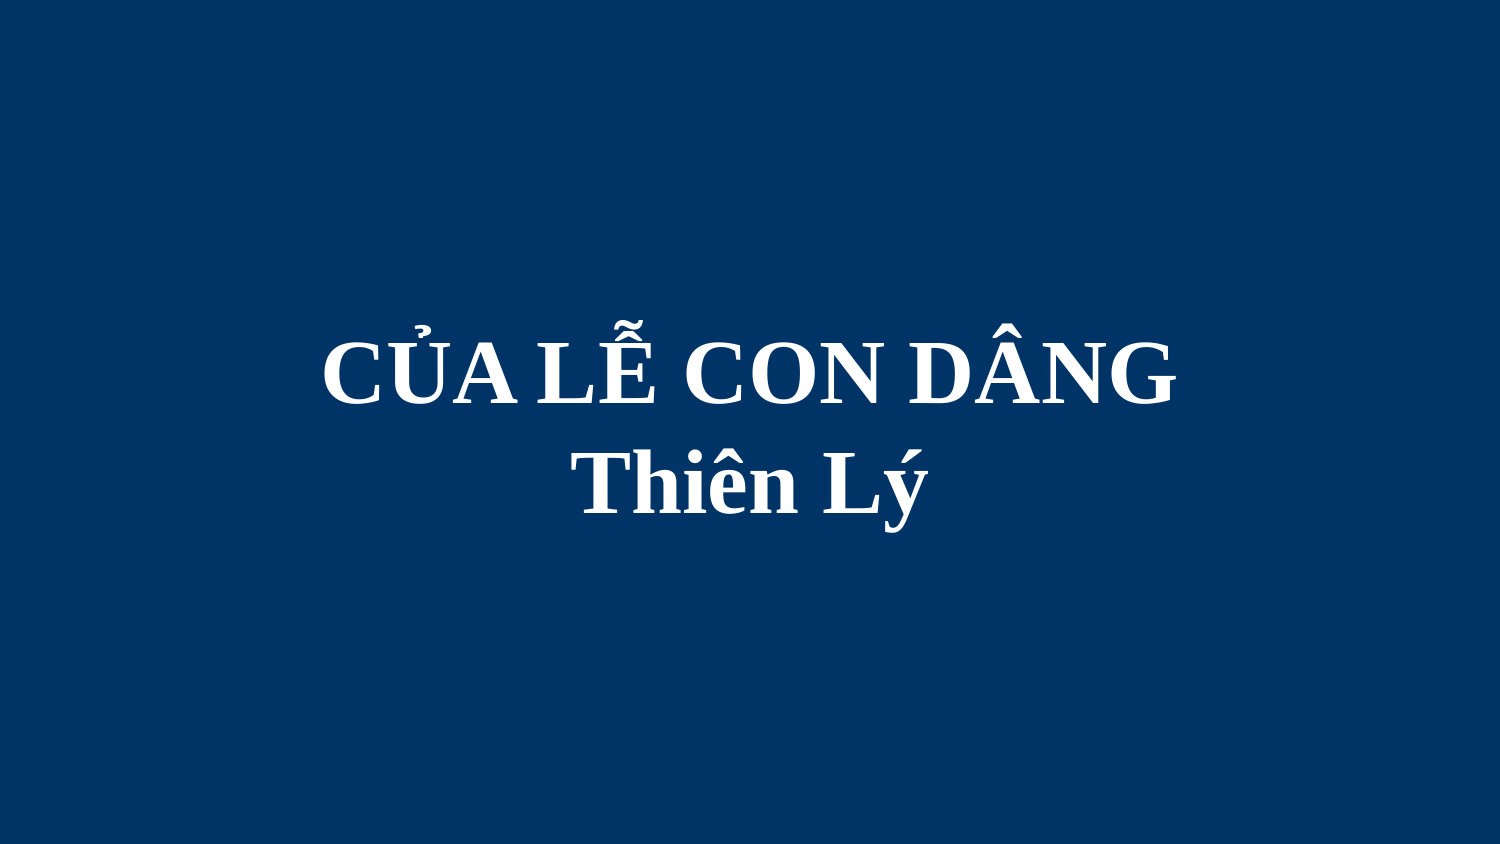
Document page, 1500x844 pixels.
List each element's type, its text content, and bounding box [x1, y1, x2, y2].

title CỦA LỄ CON DÂNG Thiên Lý [0, 0, 1500, 844]
